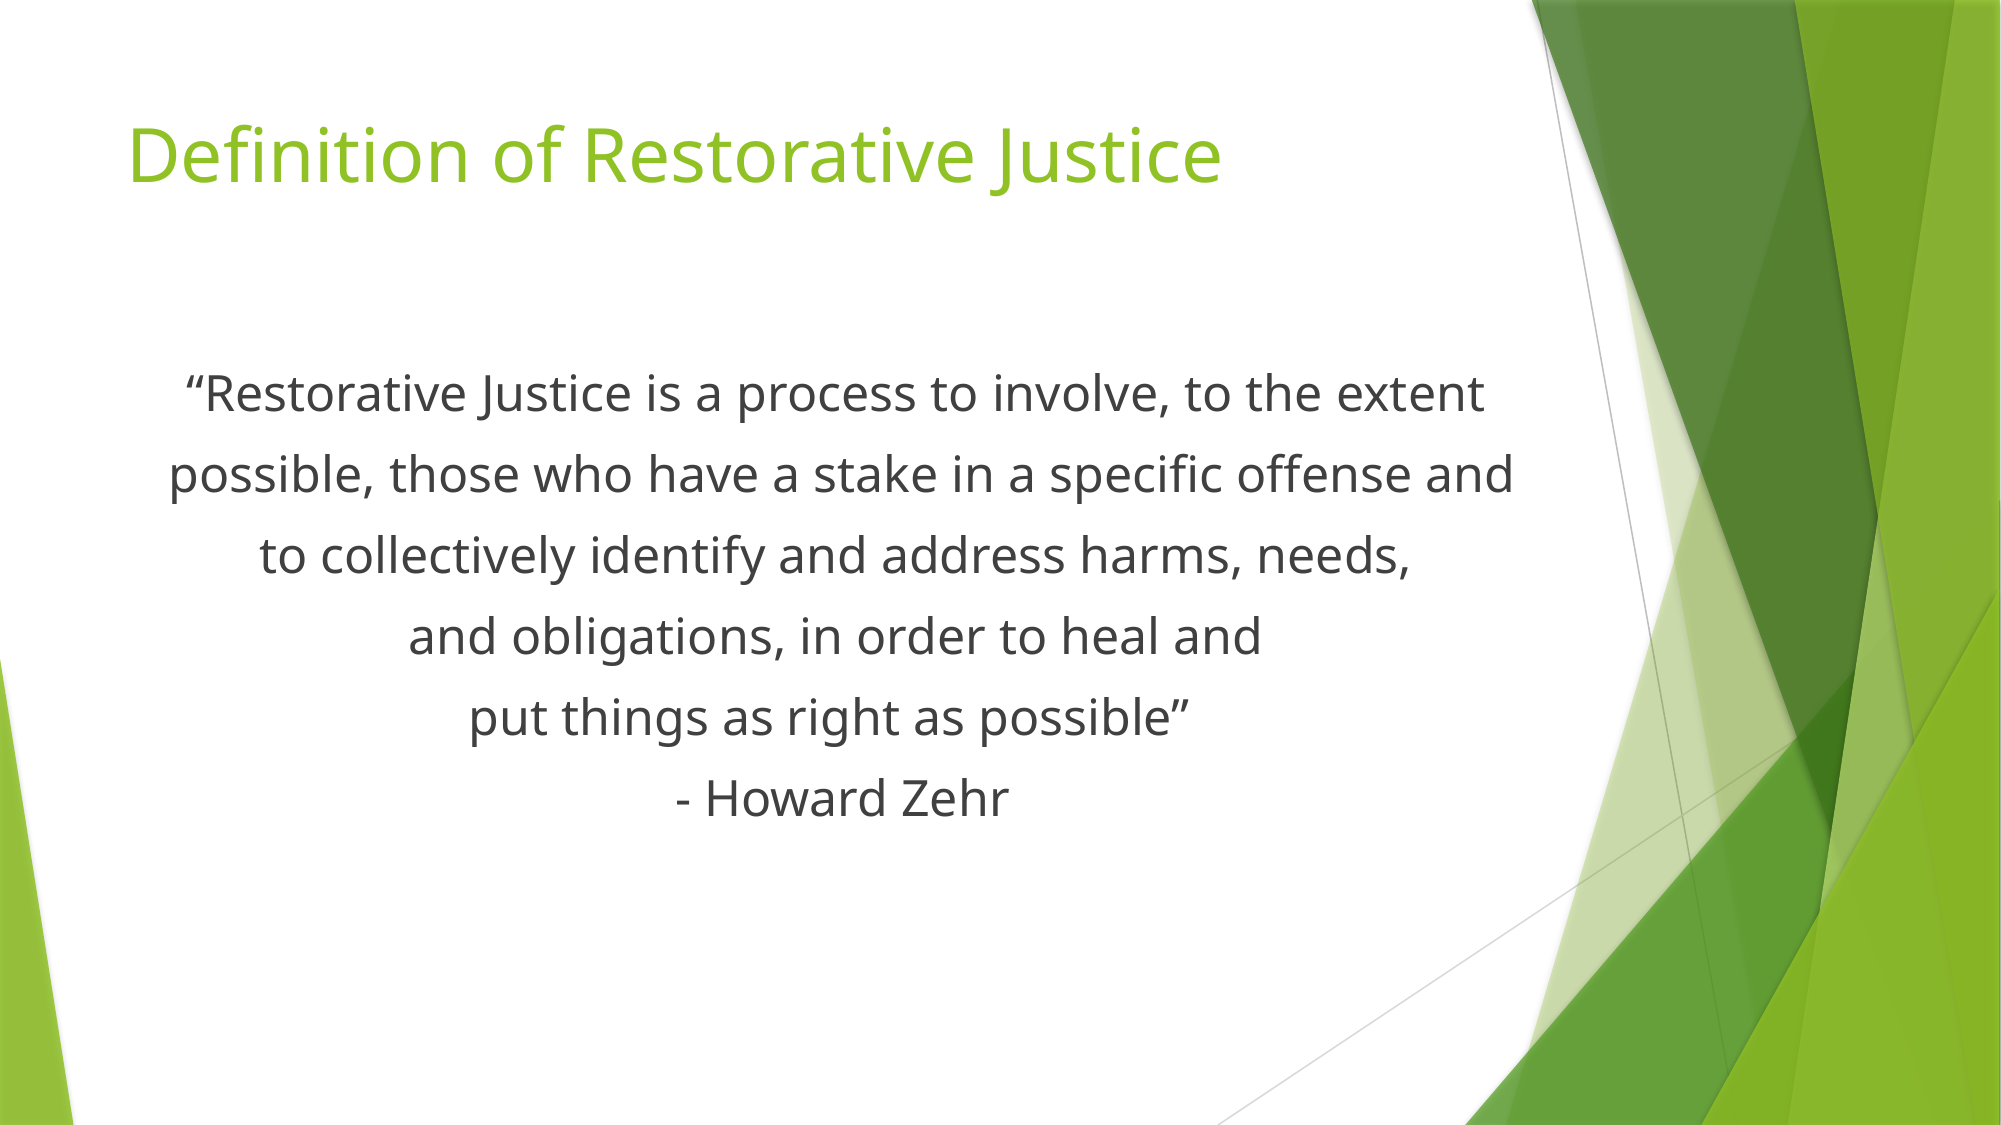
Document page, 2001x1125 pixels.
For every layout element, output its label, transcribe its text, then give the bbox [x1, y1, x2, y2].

list “Restorative Justice is a process to involve, to the extent possible, those who have a stake in a specific offense and to collectively identify and address harms, needs, and obligations, in order to heal and put things as right as possible” - Howard Zehr [111, 354, 1575, 992]
title Definition of Restorative Justice [111, 99, 1522, 317]
